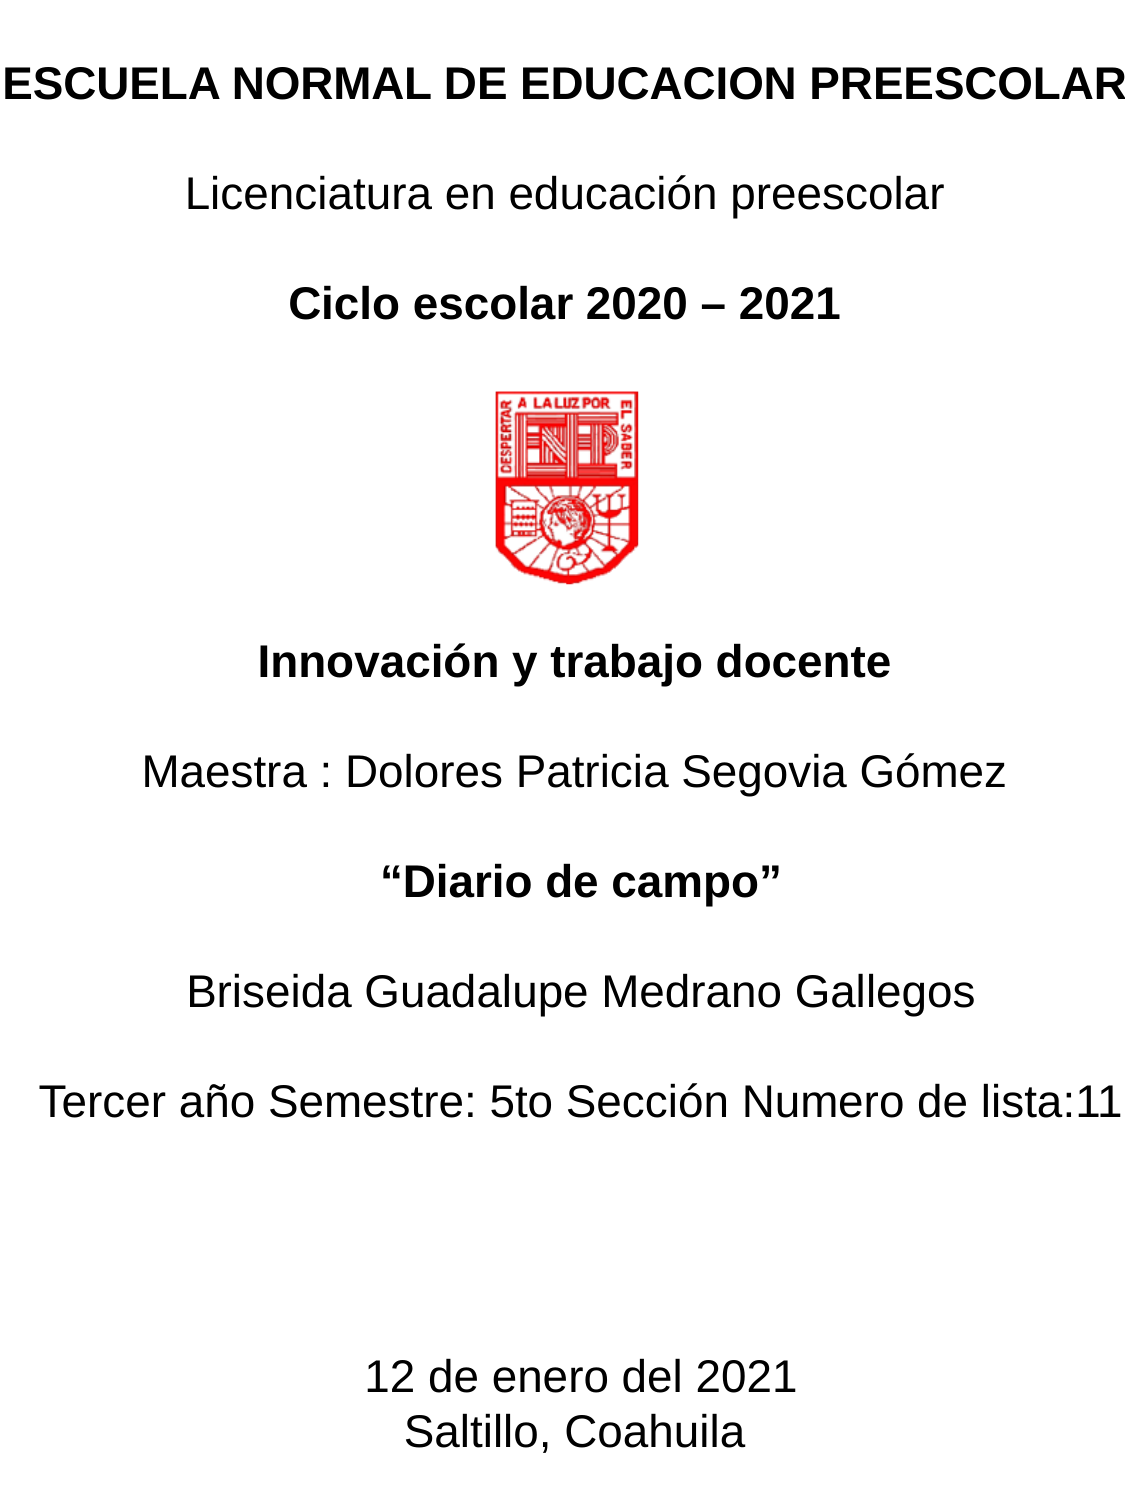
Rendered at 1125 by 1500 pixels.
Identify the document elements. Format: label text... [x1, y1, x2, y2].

text_box Innovación y trabajo docente Maestra : Dolores Patricia Segovia Gómez “Diario de campo” Briseida Guadalupe Medrano Gallegos Tercer año Semestre: 5to Sección Numero de lista:11 12 de enero del 2021 Saltillo, Coahuila [25, 557, 1125, 1500]
text_box ESCUELA NORMAL DE EDUCACION PREESCOLAR Licenciatura en educación preescolar Ciclo escolar 2020 – 2021 [0, 47, 1125, 376]
picture [429, 371, 701, 614]
